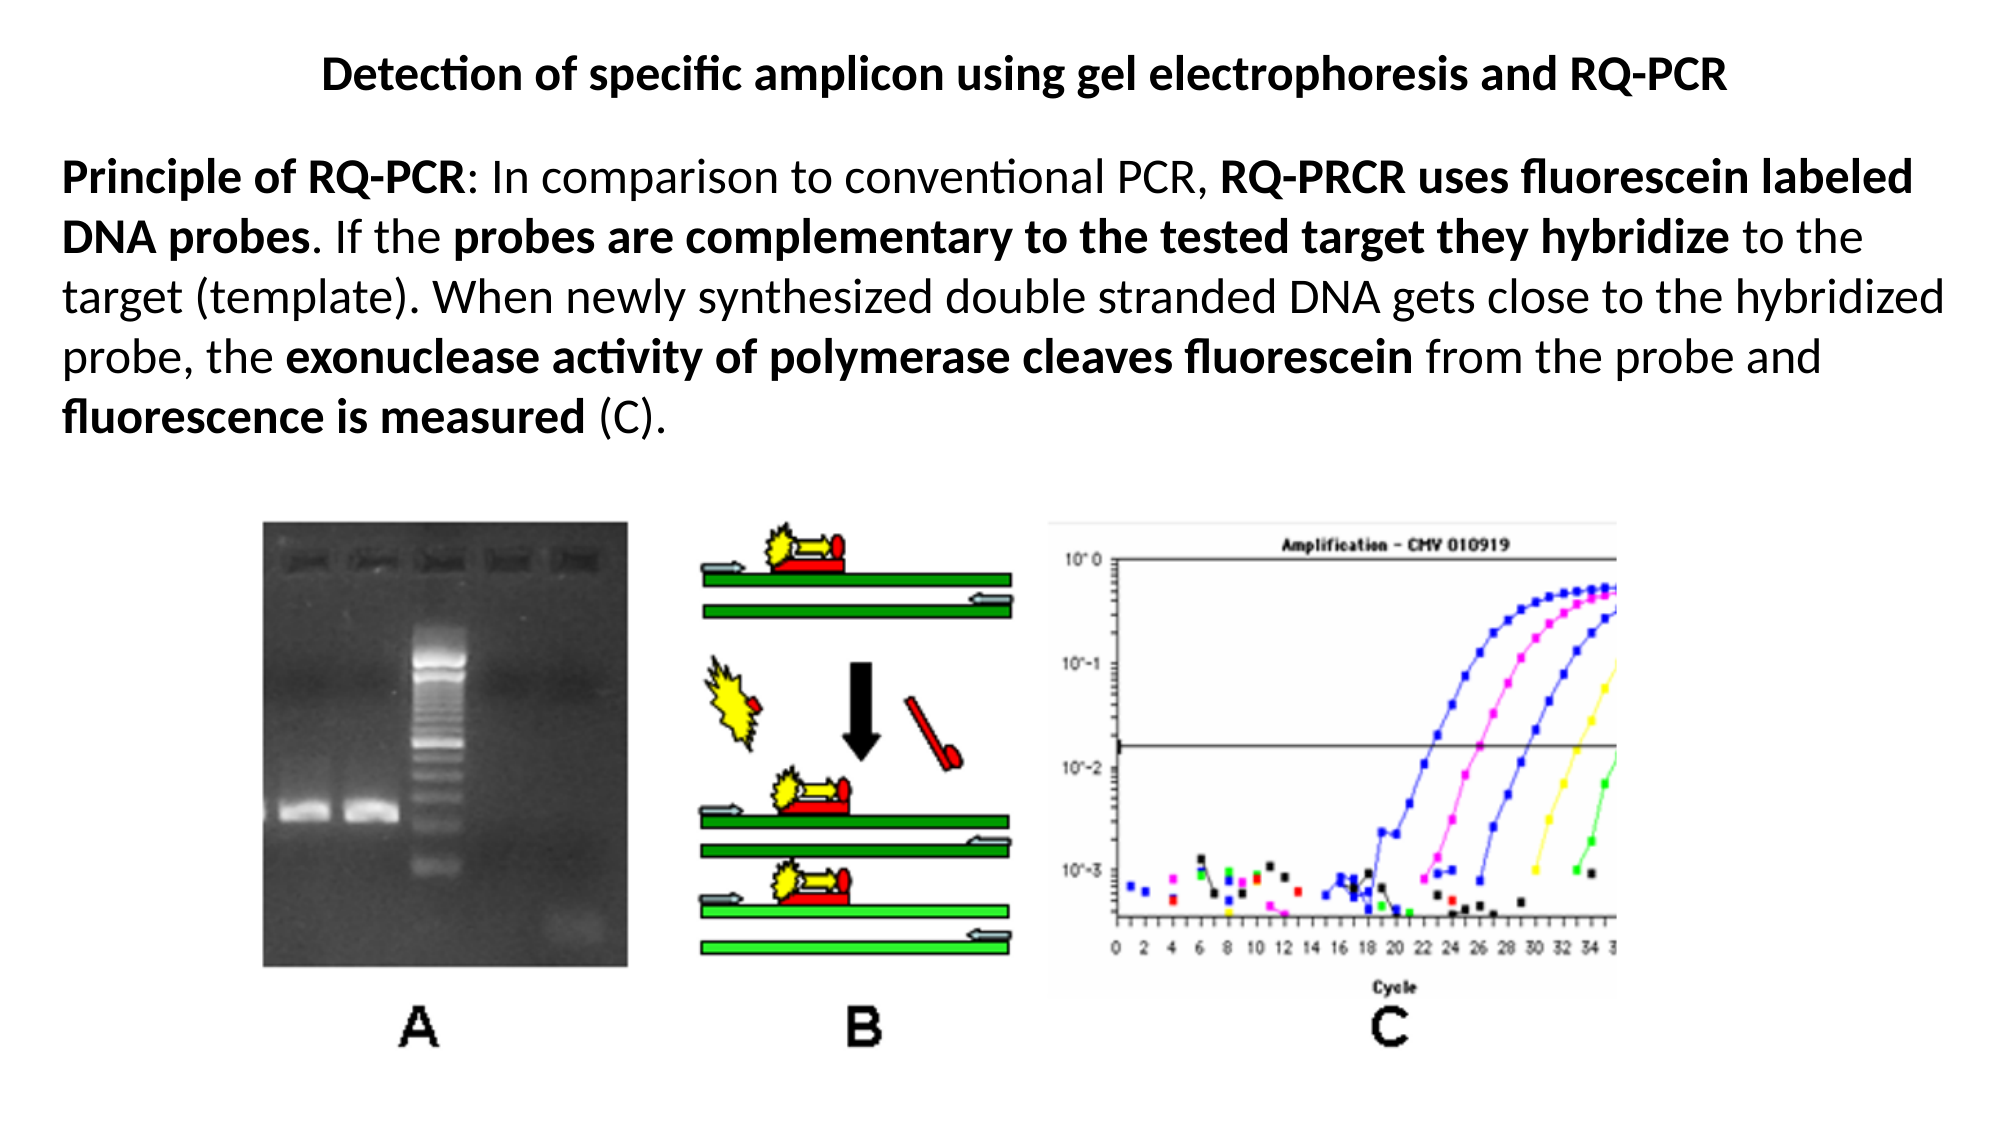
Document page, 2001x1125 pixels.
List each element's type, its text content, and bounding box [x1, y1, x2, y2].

text_box Principle of RQ-PCR: In comparison to conventional PCR, RQ-PRCR uses fluorescein labeled DNA probes. If the probes are complementary to the tested target they hybridize to the target (template). When newly synthesized double stranded DNA gets close to the hybridized probe, the exonuclease activity of polymerase cleaves fluorescein from the probe and fluorescence is measured (C). [47, 136, 1970, 512]
text_box Detection of specific amplicon using gel electrophoresis and RQ-PCR [306, 33, 1756, 108]
picture [247, 515, 1631, 1080]
